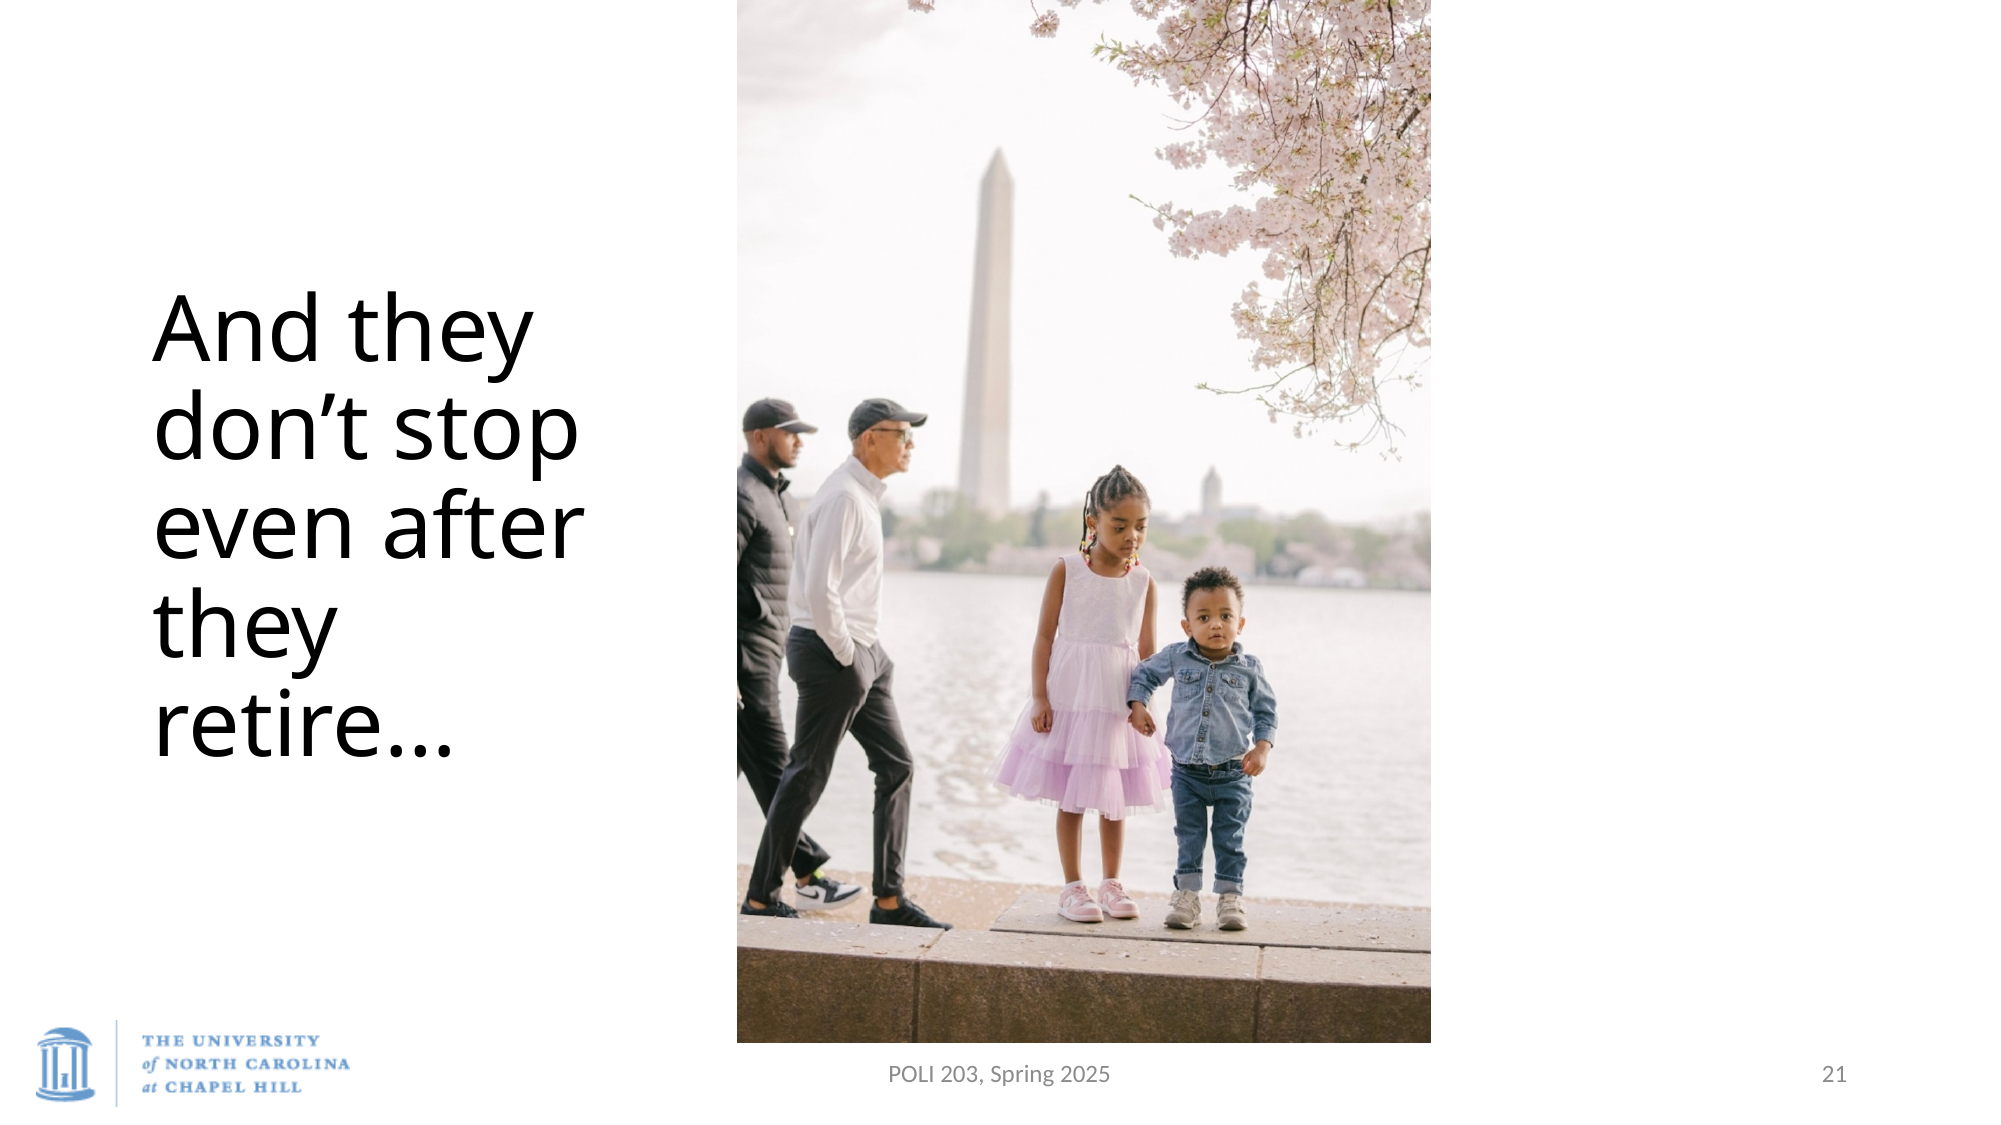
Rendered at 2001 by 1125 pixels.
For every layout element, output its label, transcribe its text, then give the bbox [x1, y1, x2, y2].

picture [36, 1020, 350, 1107]
title And they don’t stop even after they retire… [137, 59, 649, 999]
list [737, 0, 1431, 1043]
footer POLI 203, Spring 2025 [662, 1042, 1338, 1103]
slide_number 21 [1412, 1042, 1863, 1103]
